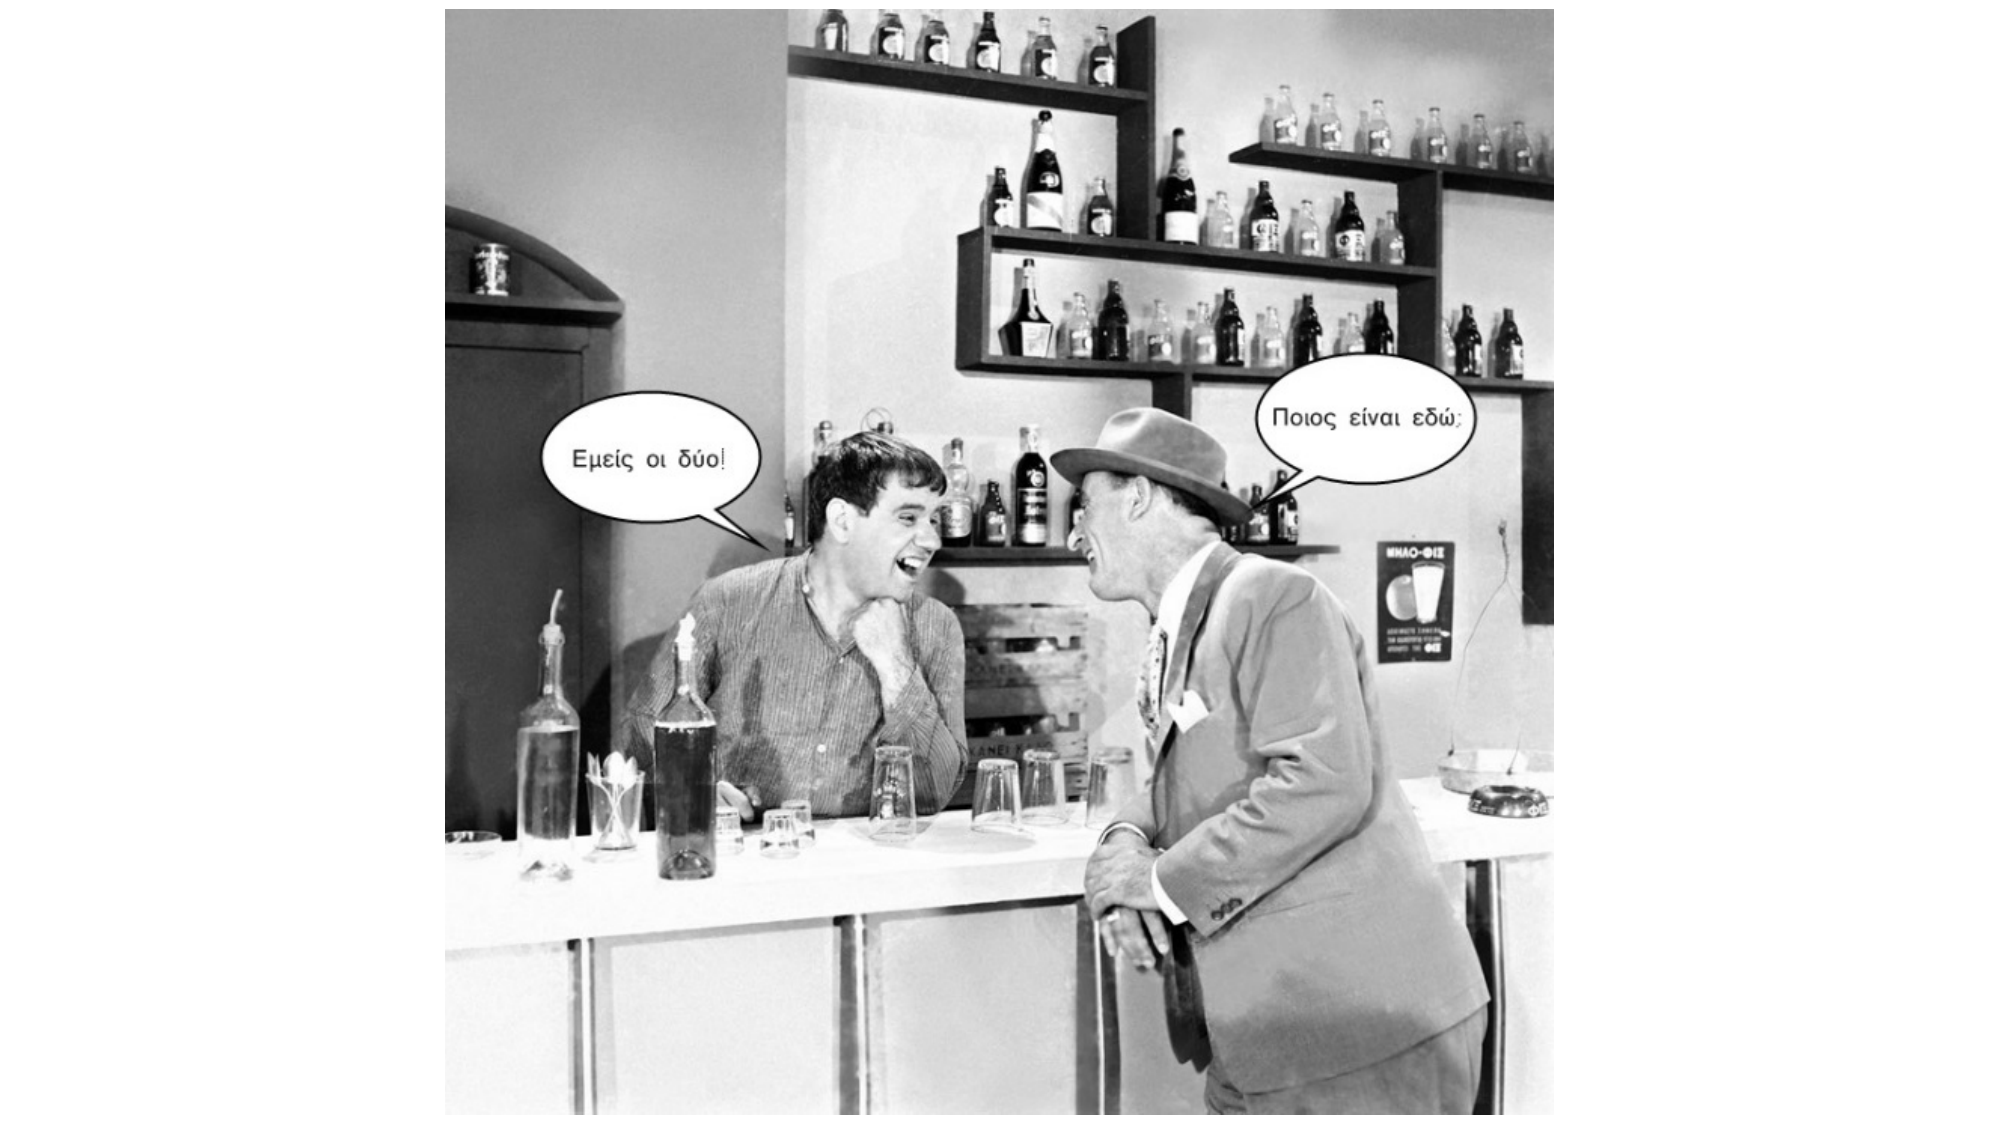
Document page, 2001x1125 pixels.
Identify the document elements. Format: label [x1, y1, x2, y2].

picture [445, 9, 1554, 1115]
